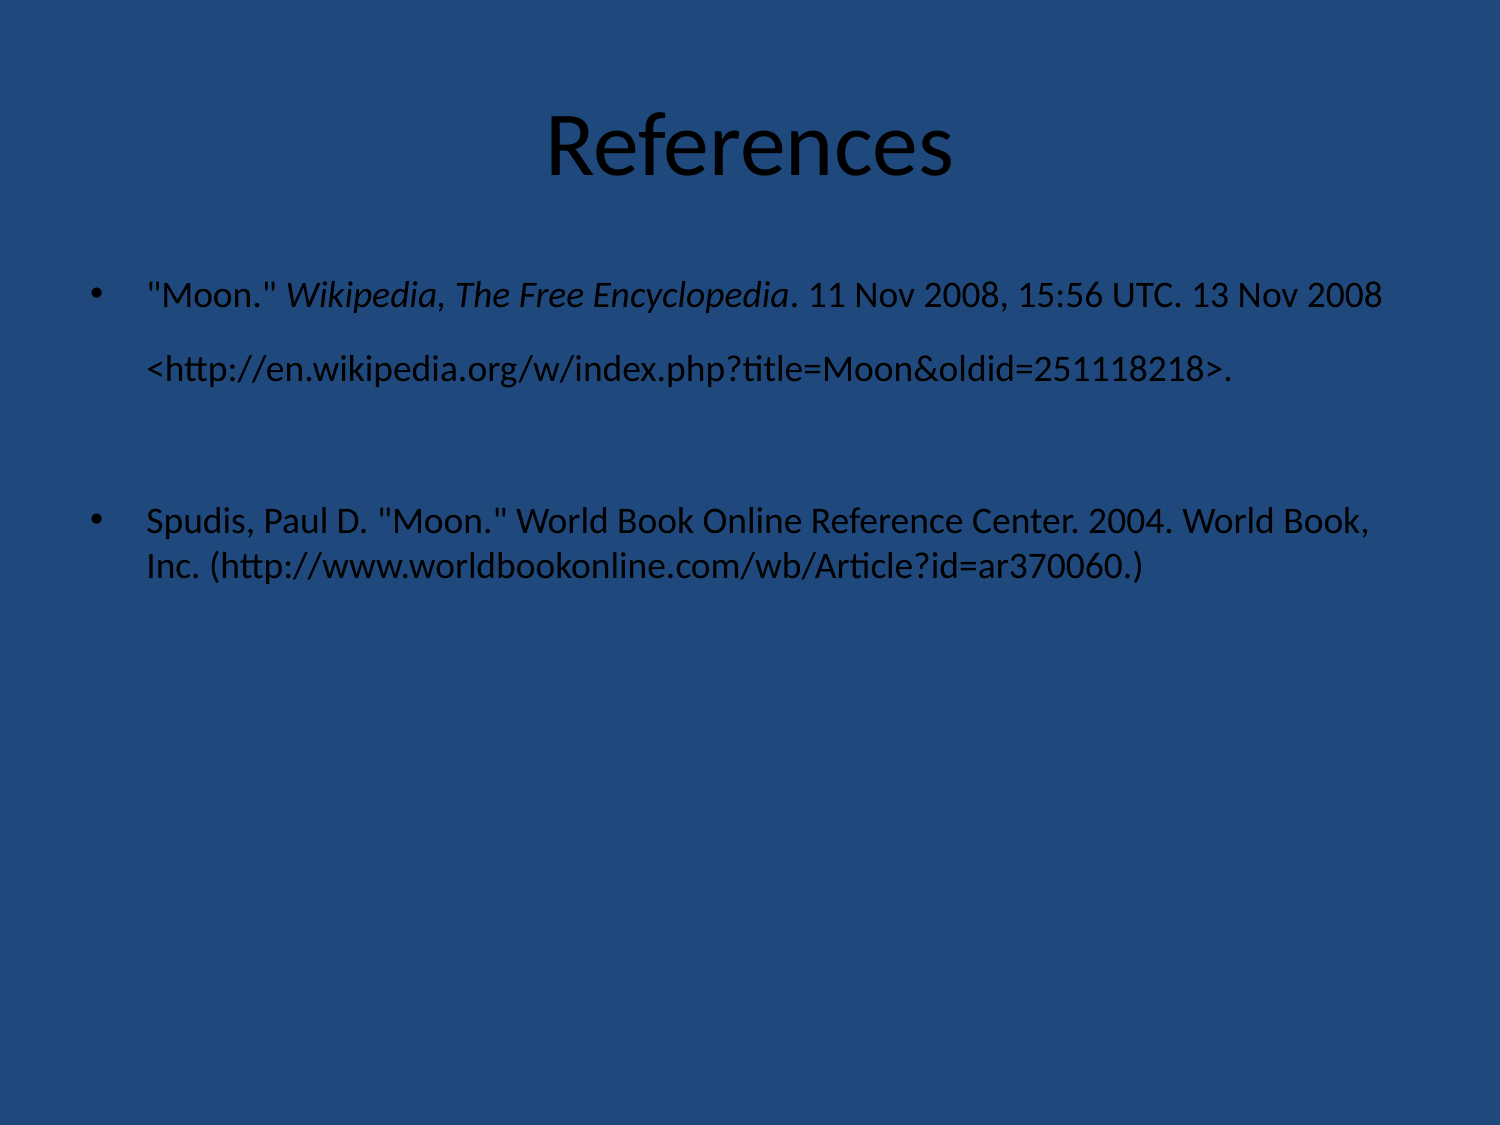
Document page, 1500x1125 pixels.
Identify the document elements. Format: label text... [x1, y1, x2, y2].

title References [75, 45, 1425, 233]
list "Moon." Wikipedia, The Free Encyclopedia. 11 Nov 2008, 15:56 UTC. 13 Nov 2008 <http://en.wikipedia.org/w/index.php?title=Moon&oldid=251118218>. Spudis, Paul D. "Moon." World Book Online Reference Center. 2004. World Book, Inc. (http://www.worldbookonline.com/wb/Article?id=ar370060.) [75, 262, 1425, 1005]
